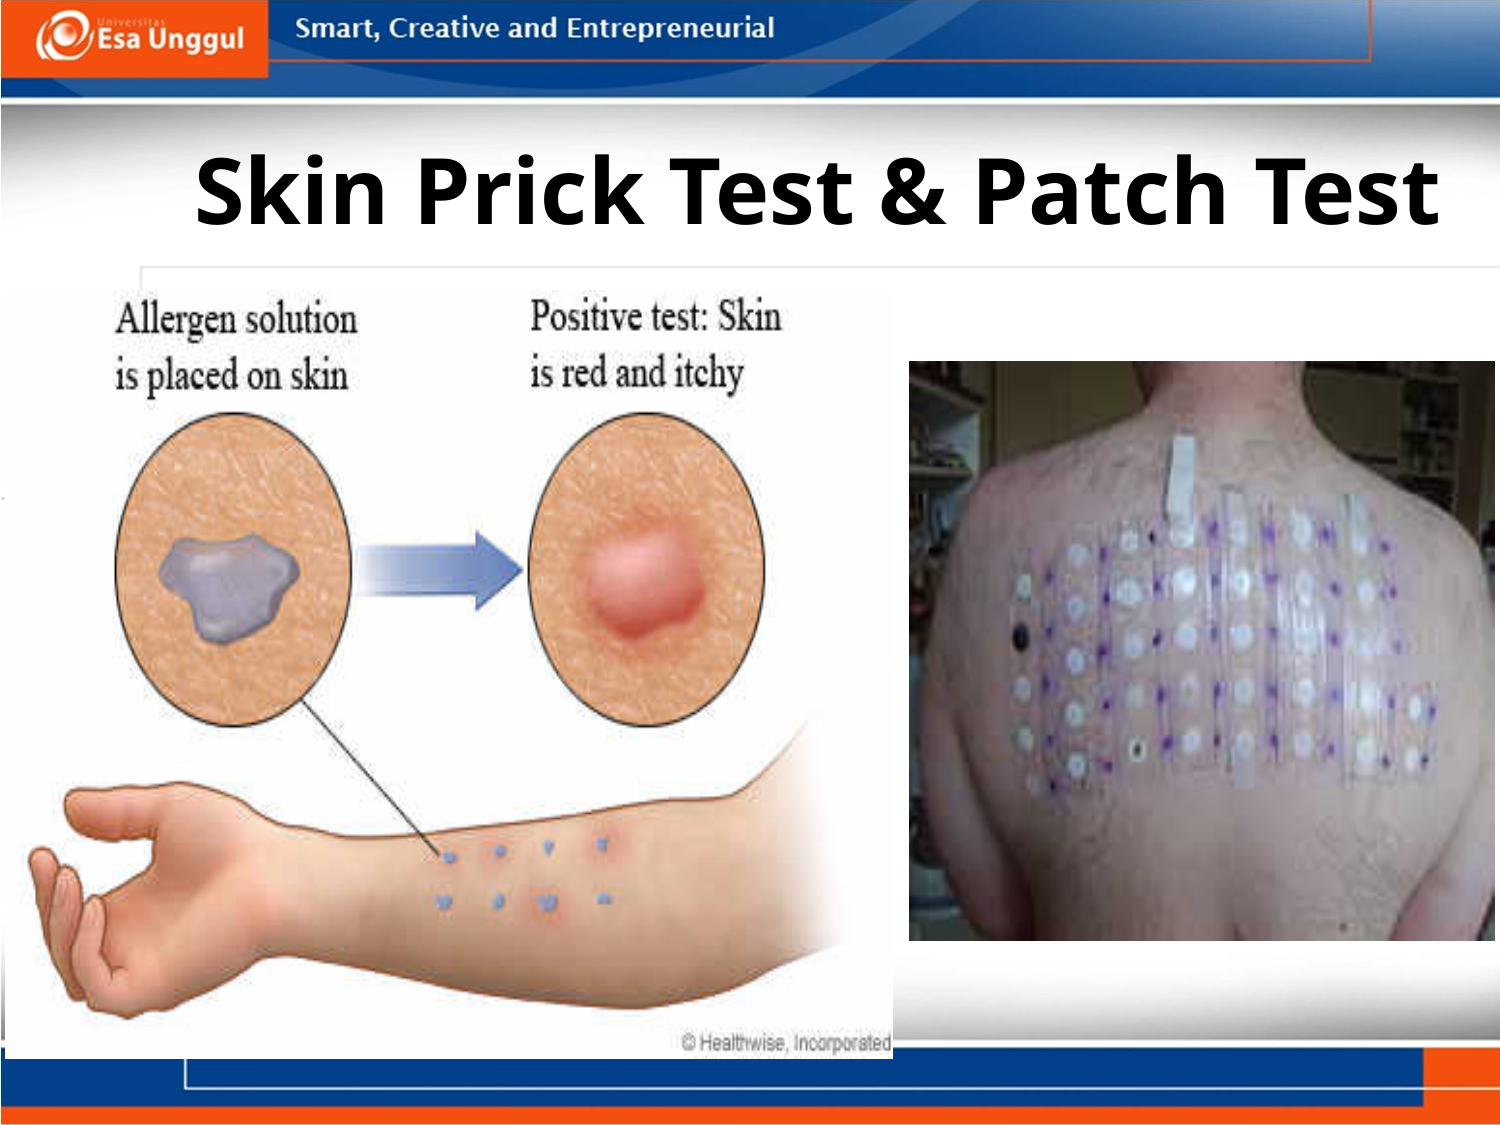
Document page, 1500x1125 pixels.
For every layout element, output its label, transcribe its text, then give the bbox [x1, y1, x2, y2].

picture [0, 0, 1500, 1125]
title Skin Prick Test & Patch Test [174, 99, 1462, 276]
